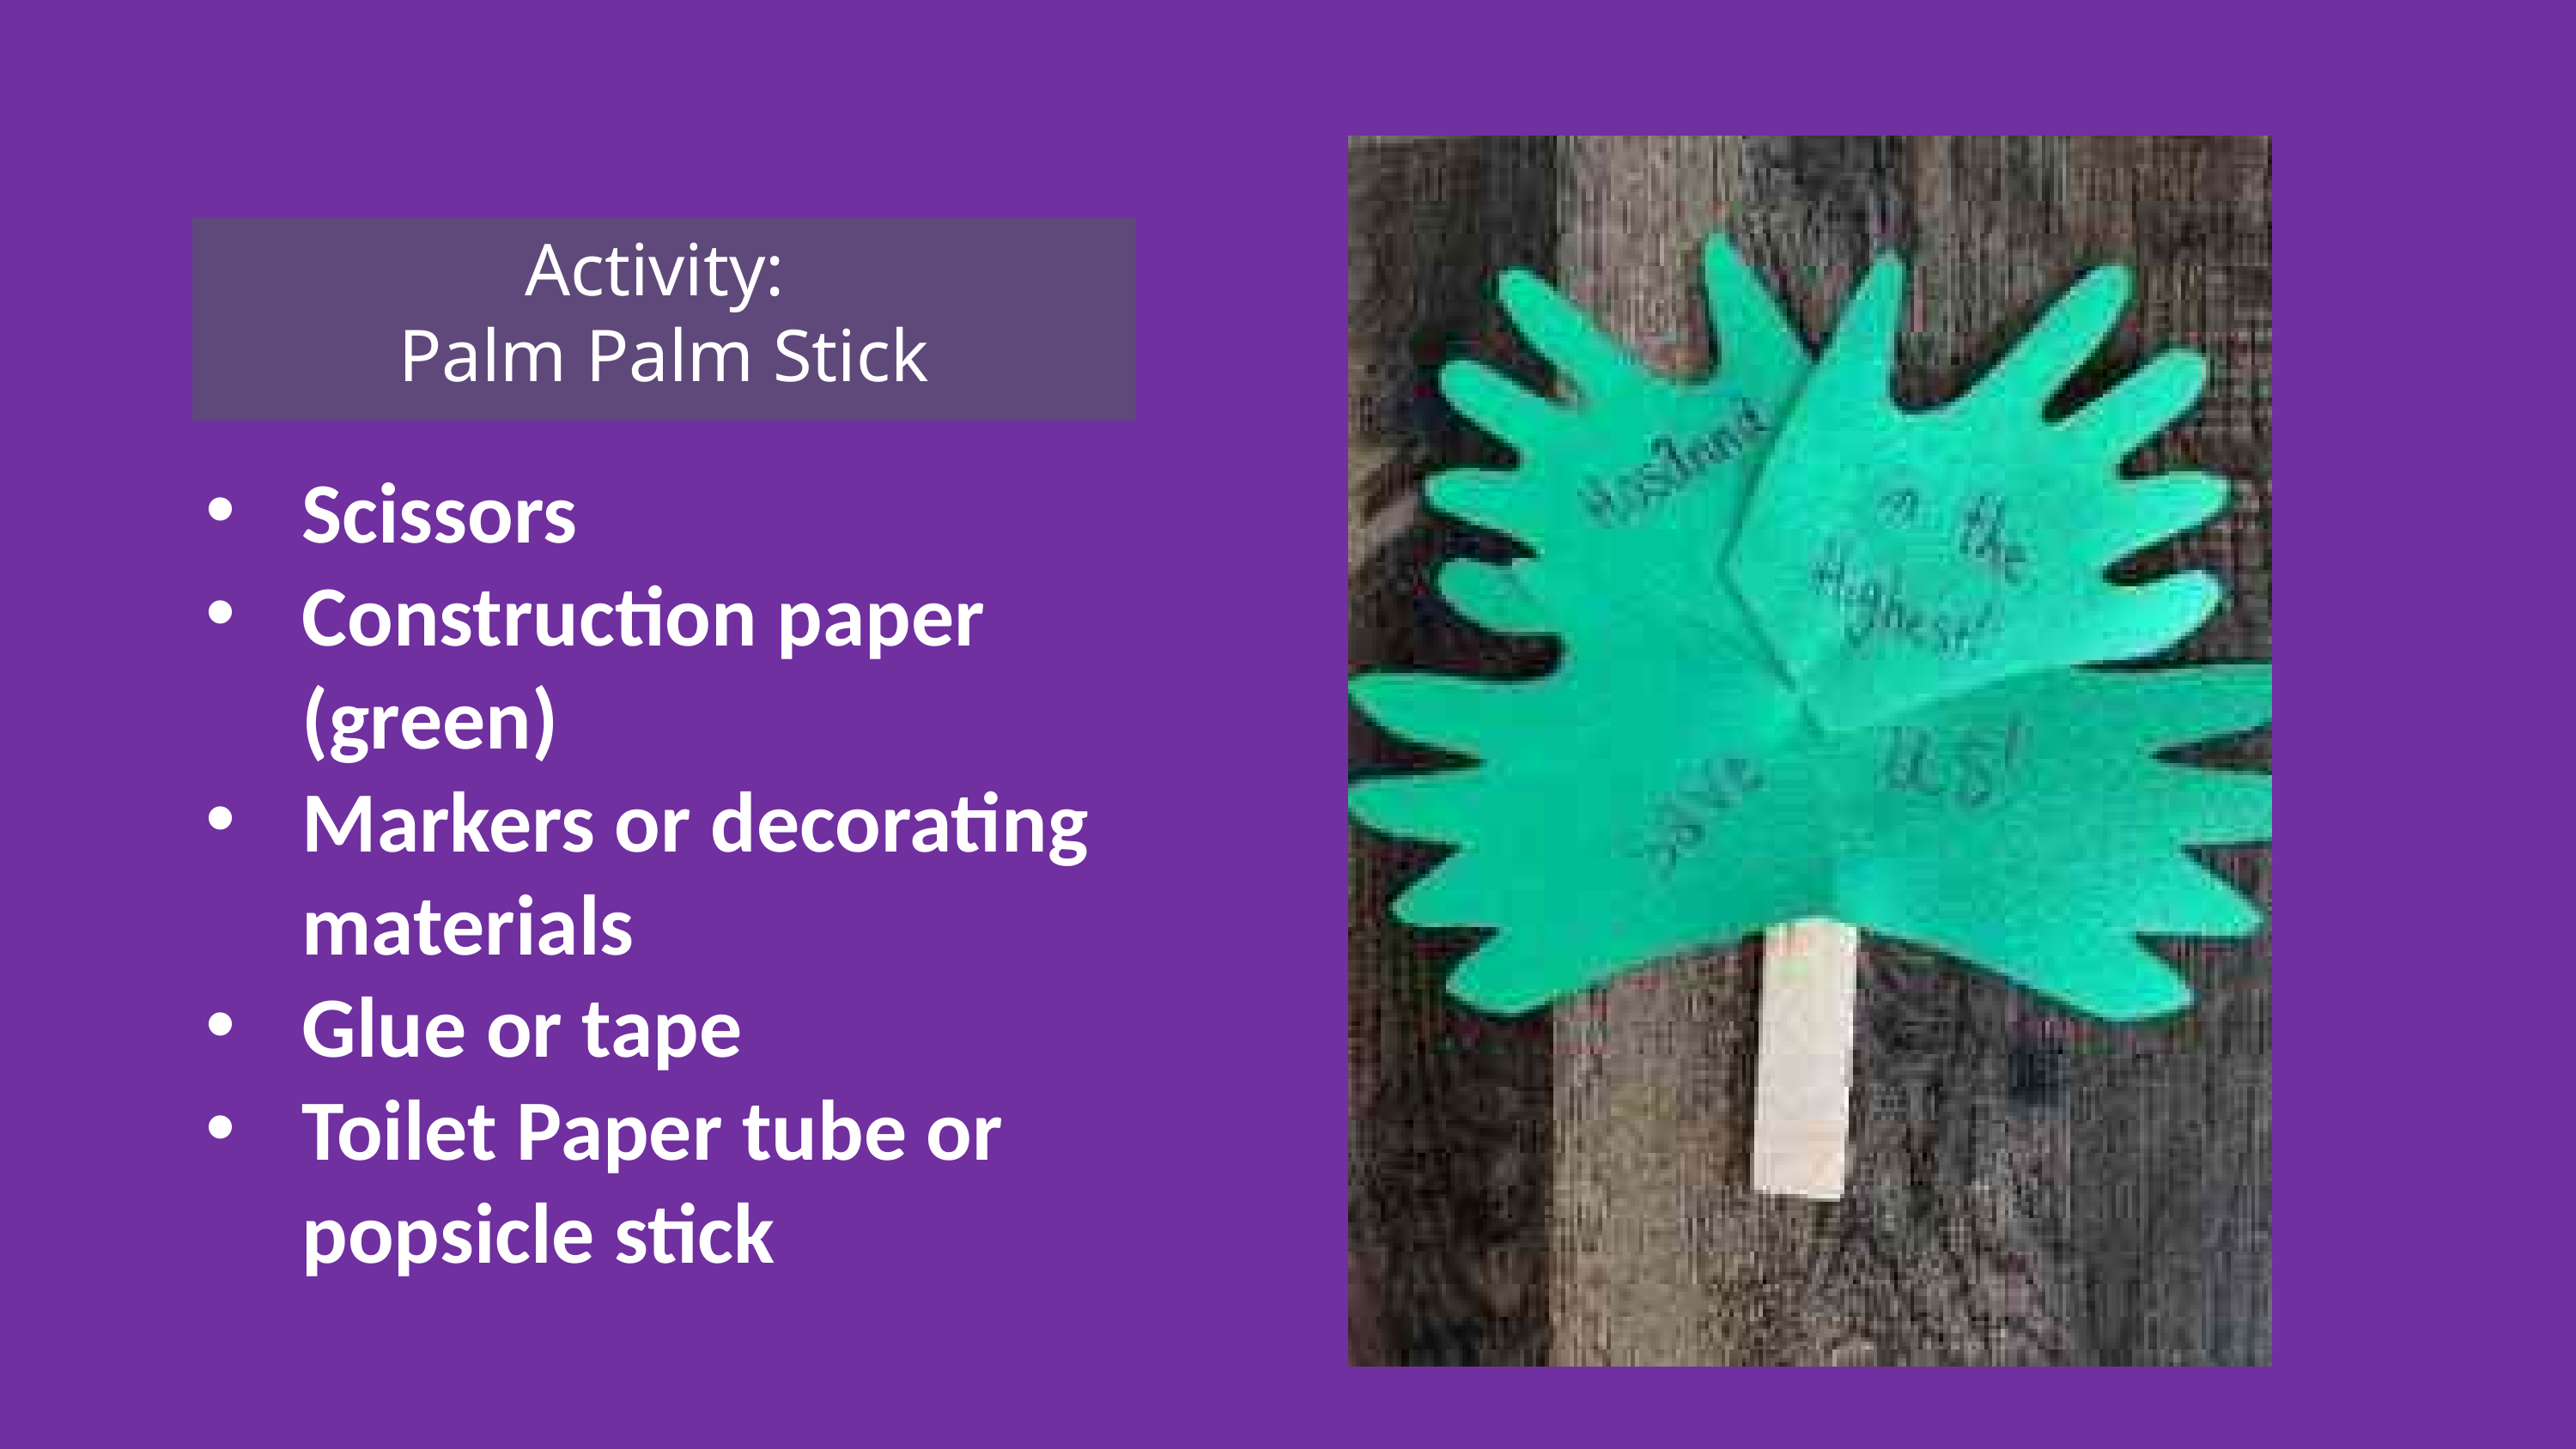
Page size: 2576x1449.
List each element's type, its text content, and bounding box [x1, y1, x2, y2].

picture [1348, 136, 2272, 1367]
text_box Scissors Construction paper (green) Markers or decorating materials Glue or tape Toilet Paper tube or popsicle stick [192, 450, 1258, 1288]
text_box Activity: Palm Palm Stick [192, 217, 1136, 421]
